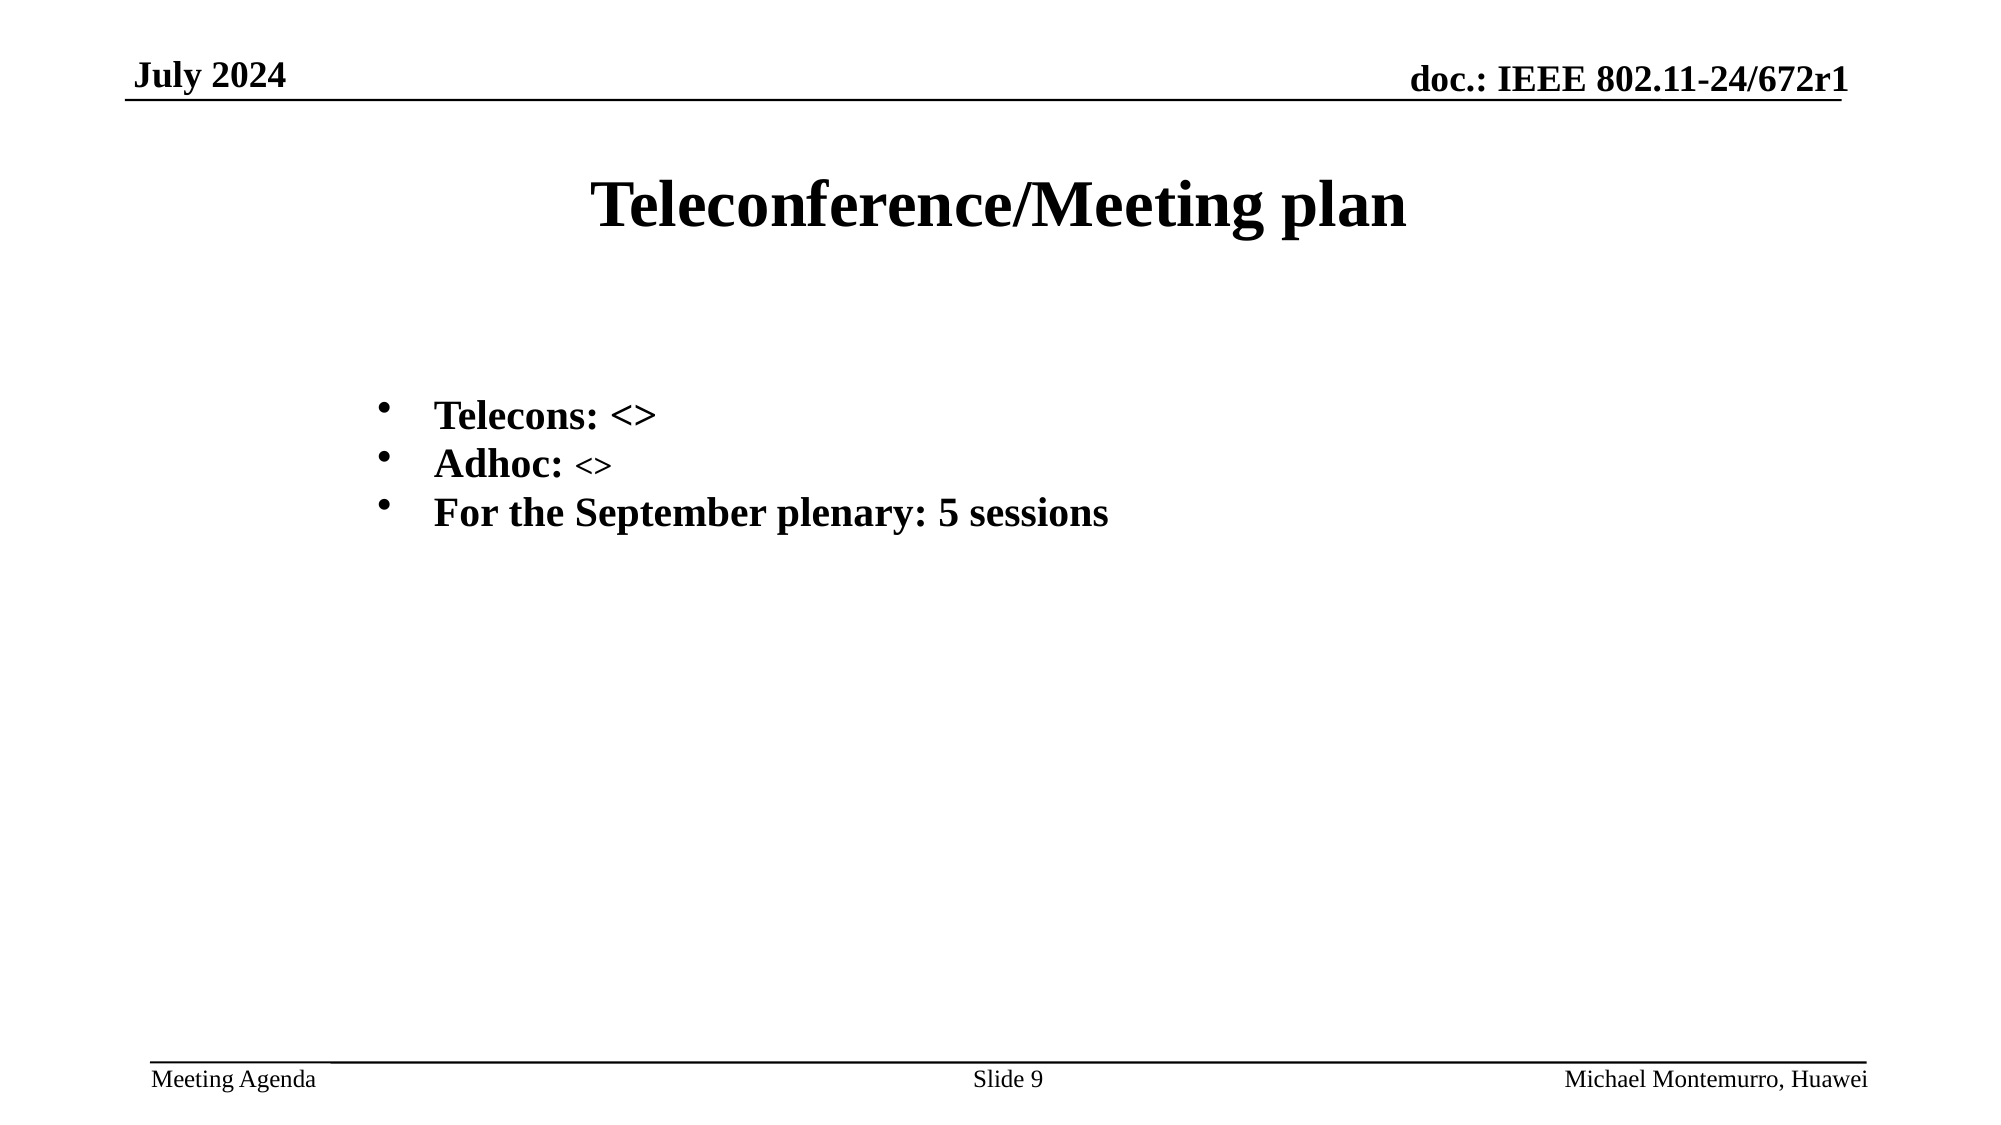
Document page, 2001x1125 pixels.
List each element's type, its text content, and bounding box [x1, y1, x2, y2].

footer Michael Montemurro, Huawei [1266, 1061, 1869, 1093]
list Telecons: <> Adhoc: <> For the September plenary: 5 sessions [362, 331, 1638, 1007]
slide_number Slide 9 [972, 1061, 1045, 1093]
title Teleconference/Meeting plan [150, 112, 1850, 288]
